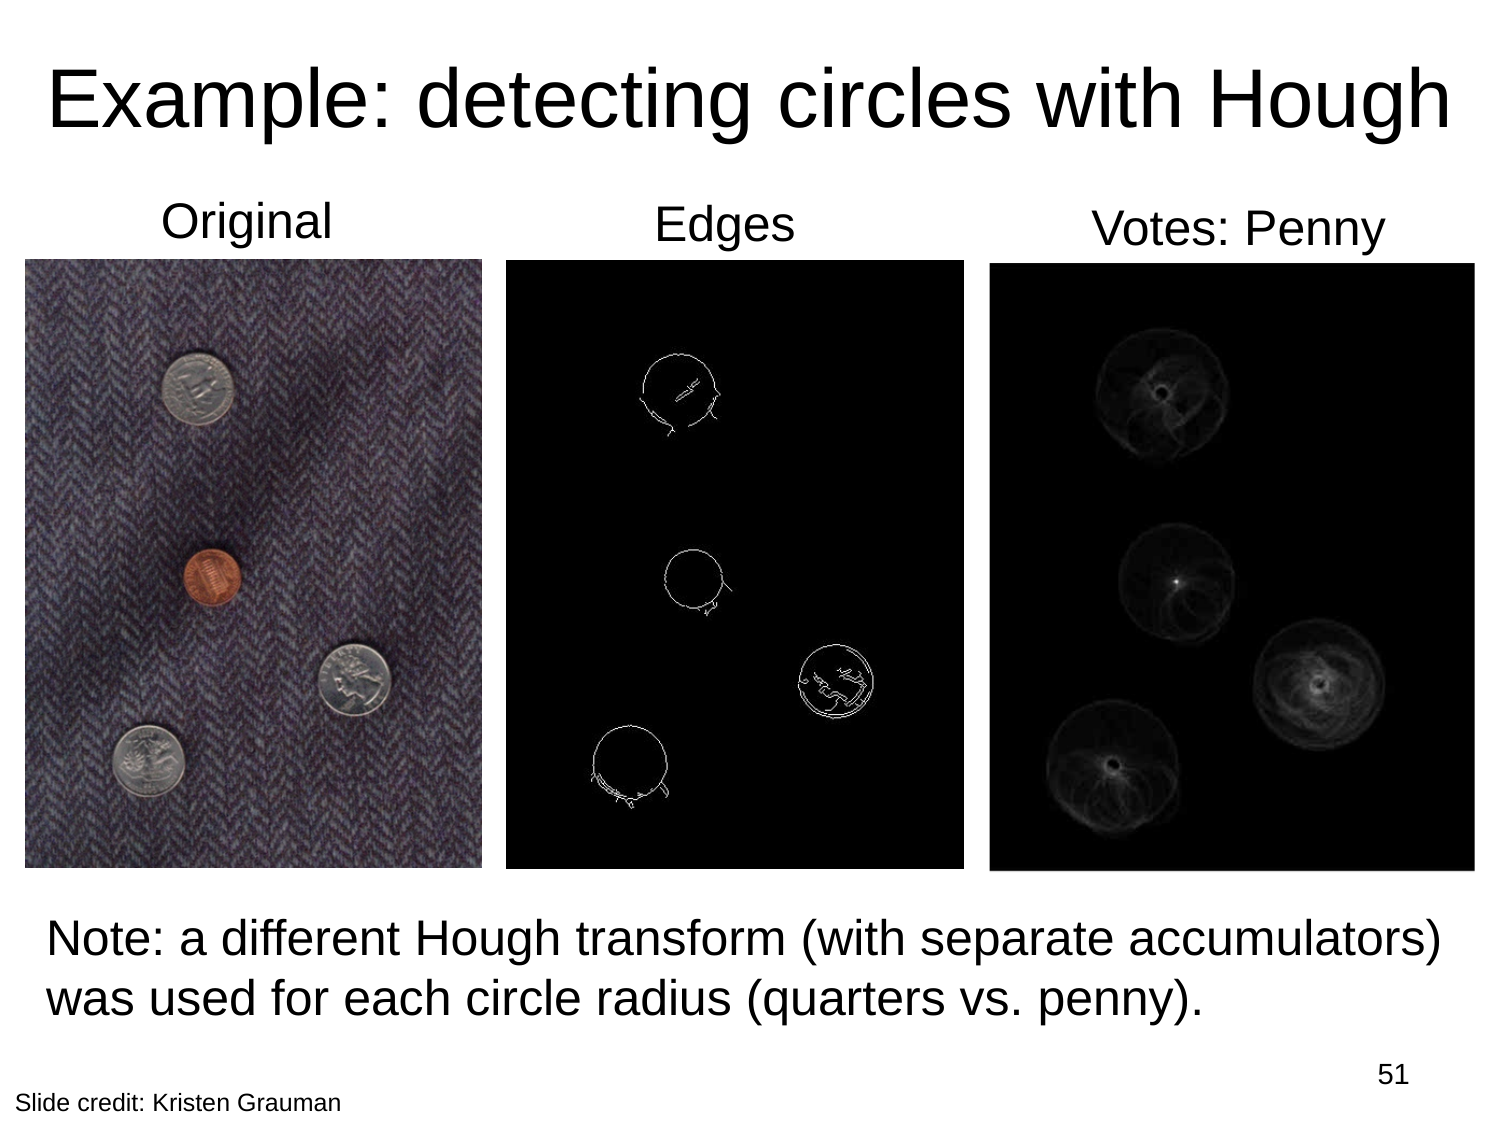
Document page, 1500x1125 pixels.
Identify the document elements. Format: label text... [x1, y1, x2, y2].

picture [989, 262, 1475, 874]
text_box Edges [654, 197, 1097, 253]
picture [506, 260, 964, 870]
text_box Example: detecting circles with Hough [0, 0, 1500, 188]
text_box Note: a different Hough transform (with separate accumulators) was used for each circle radius (quarters vs. penny). [31, 897, 1500, 1093]
picture [25, 259, 483, 869]
text_box Original [160, 194, 398, 250]
text_box Slide credit: Kristen Grauman [0, 1079, 975, 1125]
text_box Votes: Penny [1091, 200, 1437, 257]
slide_number 51 [1074, 1042, 1425, 1103]
